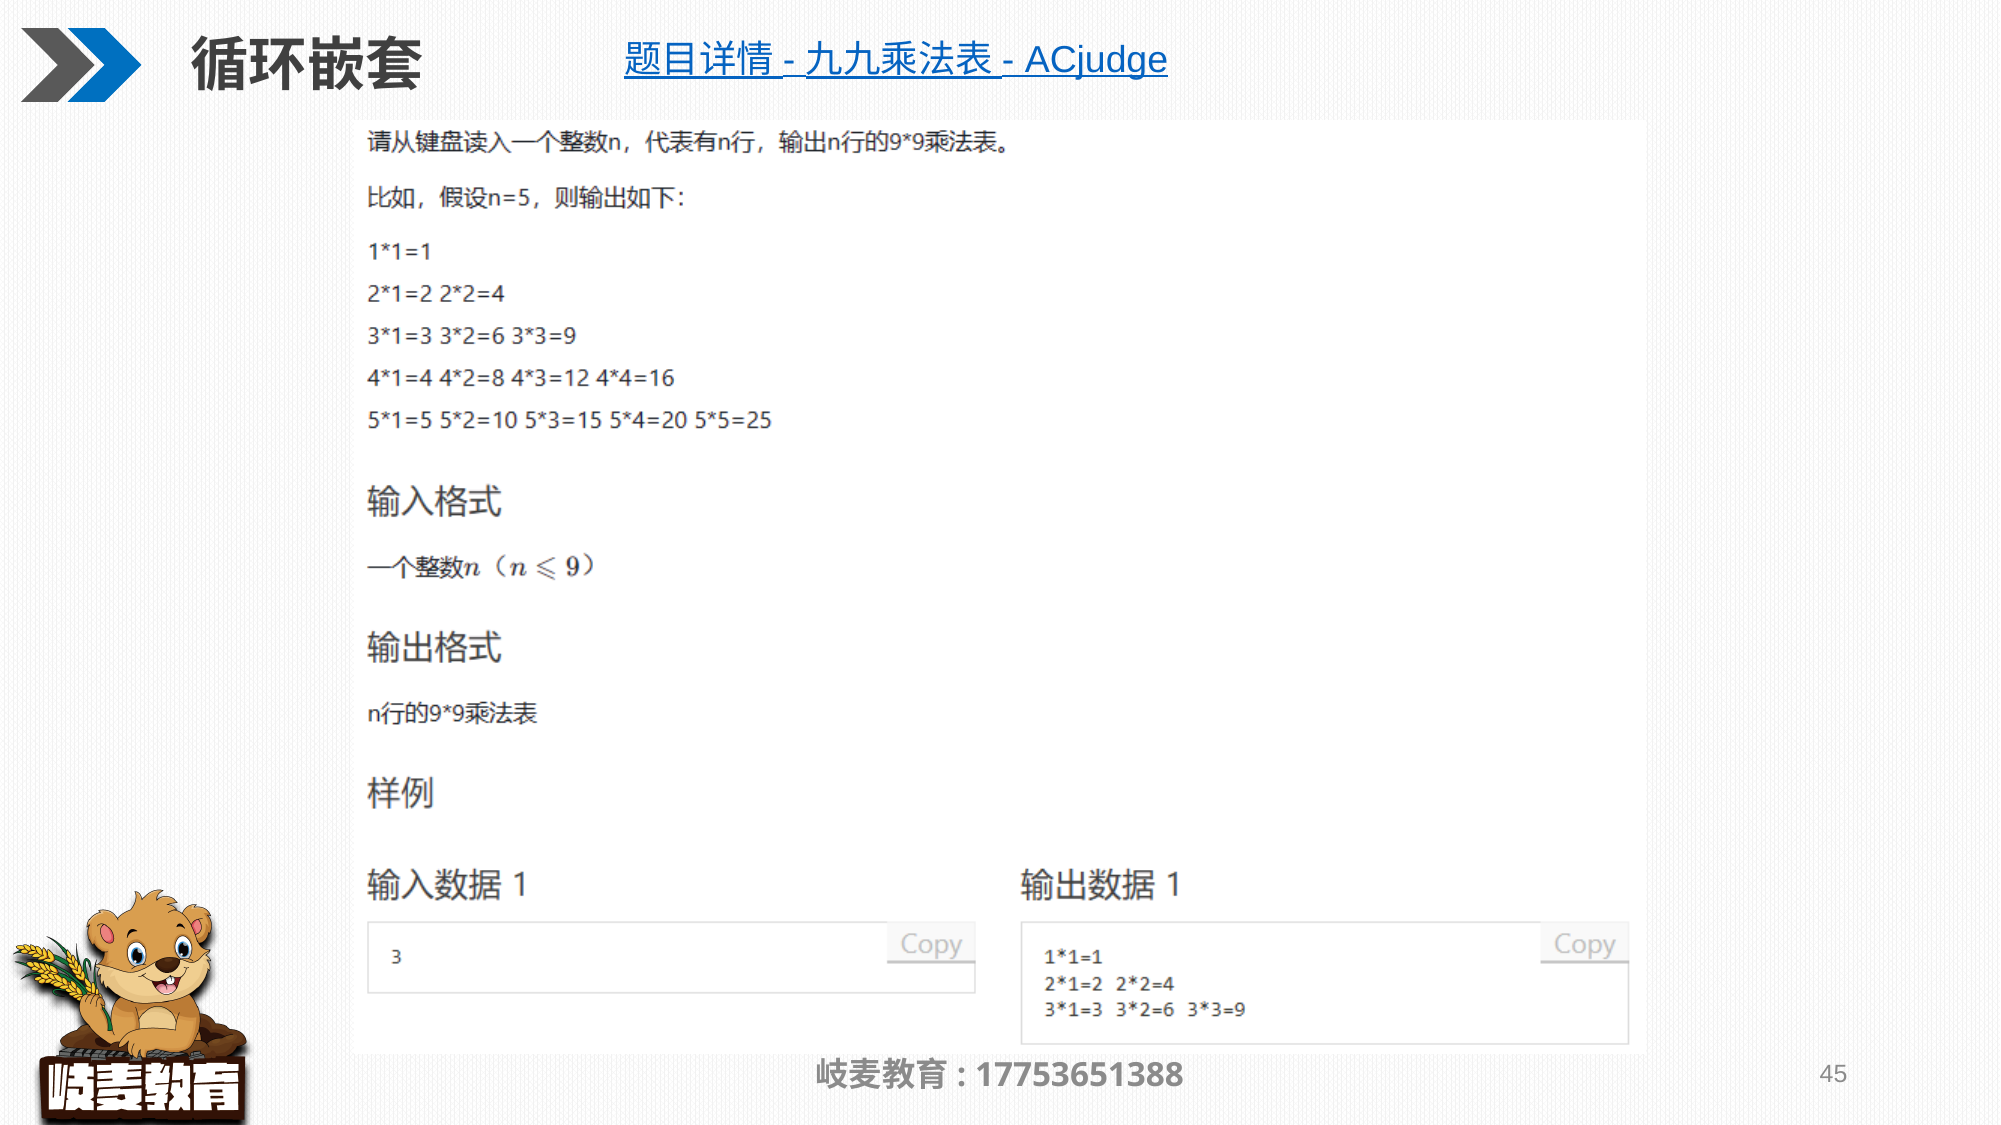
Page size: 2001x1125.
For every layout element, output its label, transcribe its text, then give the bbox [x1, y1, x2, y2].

text_box 题目详情 - 九九乘法表 - ACjudge [609, 28, 1649, 98]
picture [0, 120, 1646, 1125]
slide_number 45 [1412, 1042, 1863, 1103]
list 循环嵌套 [175, 28, 596, 141]
footer 岐麦教育: 17753651388 [662, 1054, 1338, 1103]
